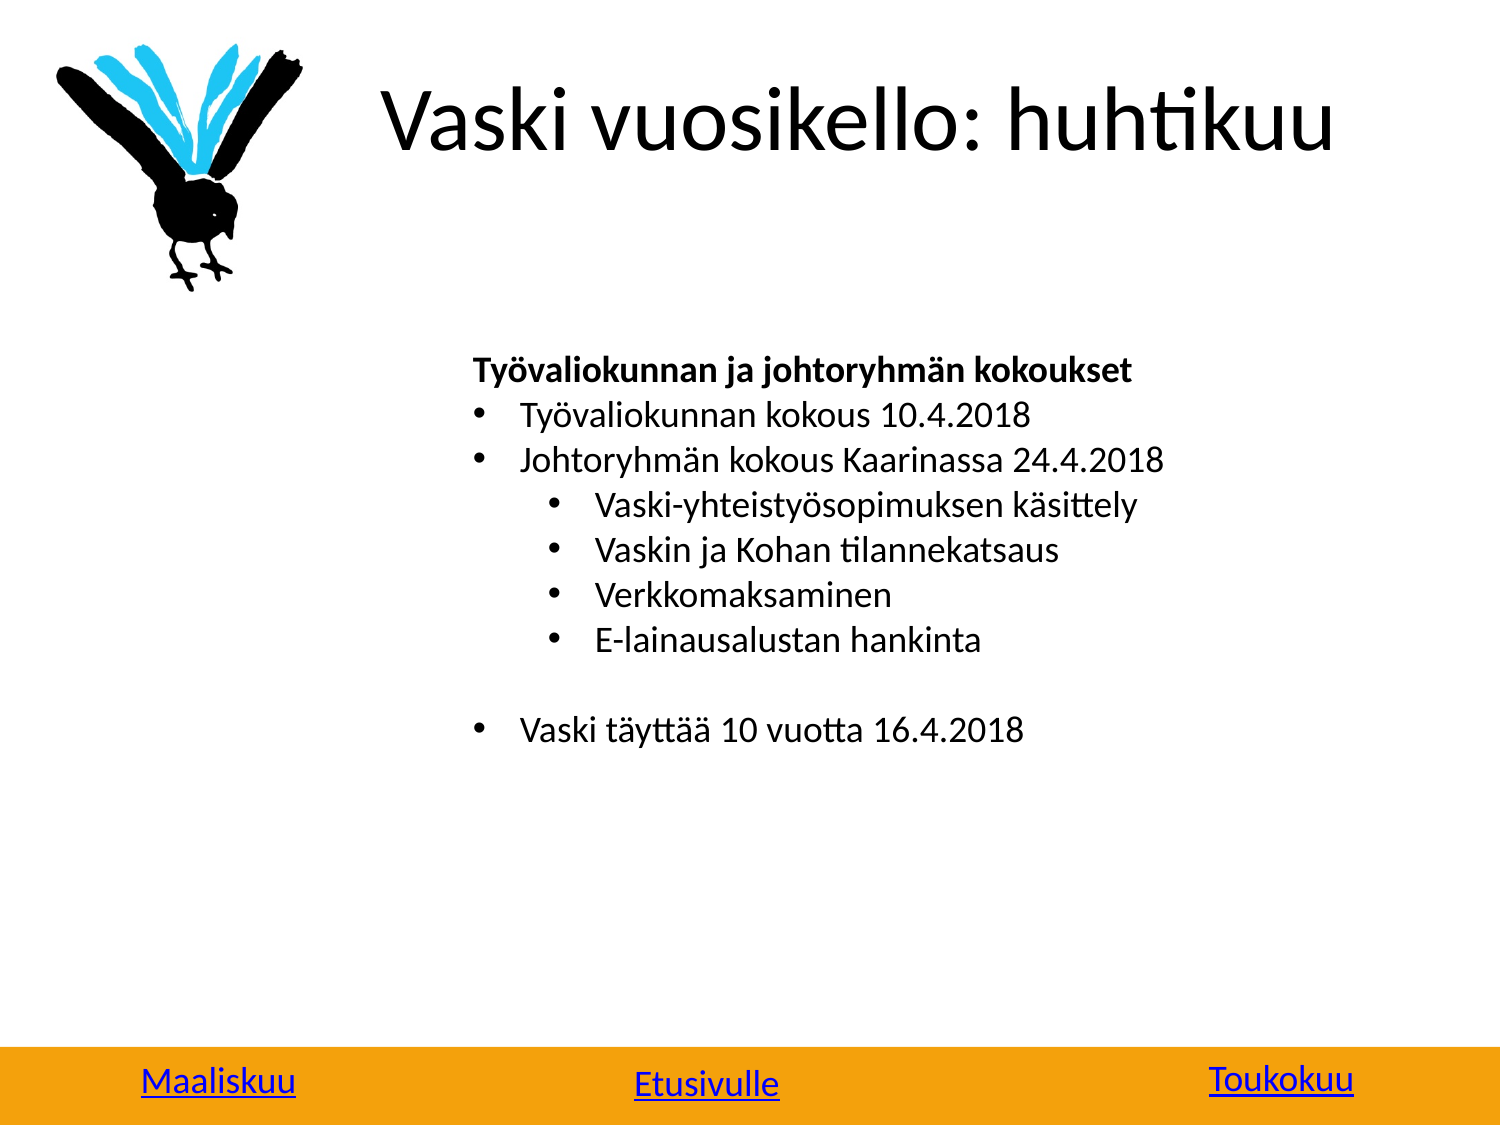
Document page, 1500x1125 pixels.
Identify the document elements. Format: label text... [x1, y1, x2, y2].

text_box [0, 1045, 1500, 1125]
text_box Maaliskuu [0, 1048, 438, 1109]
text_box Etusivulle [488, 1051, 926, 1111]
text_box Toukokuu [1062, 1046, 1500, 1107]
title Vaski vuosikello: huhtikuu [222, 19, 1498, 209]
text_box Työvaliokunnan ja johtoryhmän kokoukset Työvaliokunnan kokous 10.4.2018 Johtoryhmän kokous Kaarinassa 24.4.2018 Vaski-yhteistyösopimuksen käsittely Vaskin ja Kohan tilannekatsaus Verkkomaksaminen E-lainausalustan hankinta Vaski täyttää 10 vuotta 16.4.2018 [458, 338, 1180, 758]
picture [40, 25, 325, 302]
